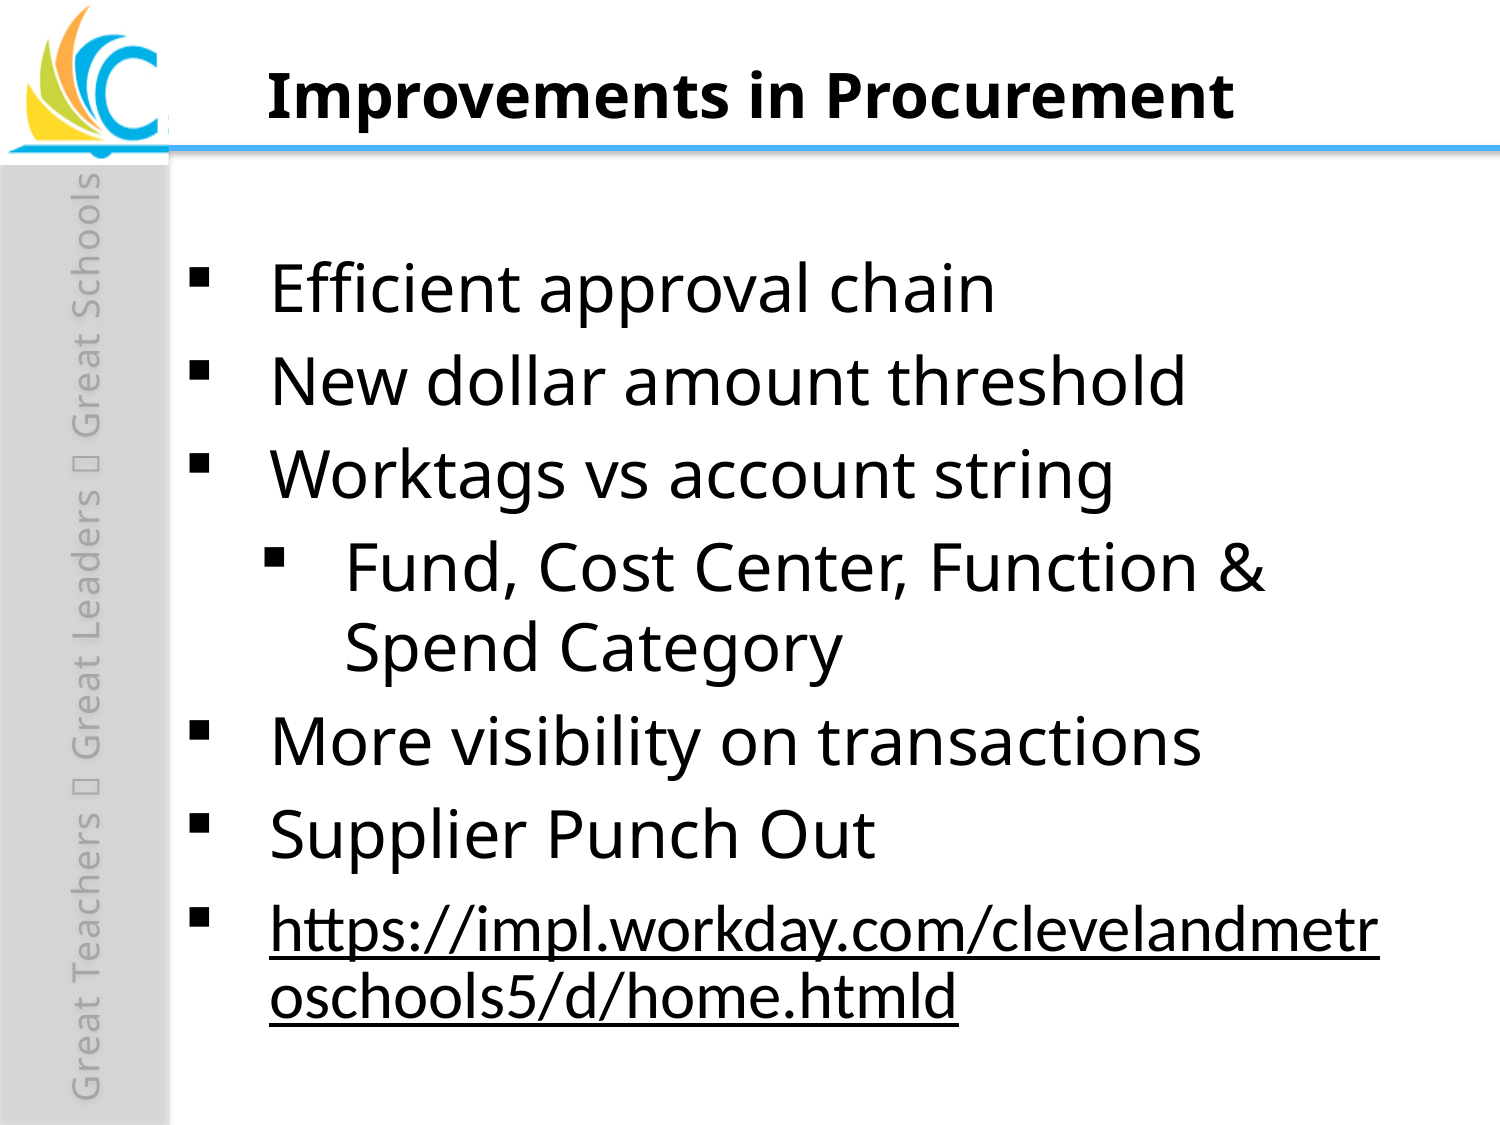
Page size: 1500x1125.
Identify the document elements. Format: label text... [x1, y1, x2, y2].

title Improvements in Procurement [169, 21, 1335, 165]
list Efficient approval chain New dollar amount threshold Worktags vs account string Fund, Cost Center, Function & Spend Category More visibility on transactions Supplier Punch Out https://impl.workday.com/clevelandmetroschools5/d/home.htmld [169, 237, 1425, 927]
